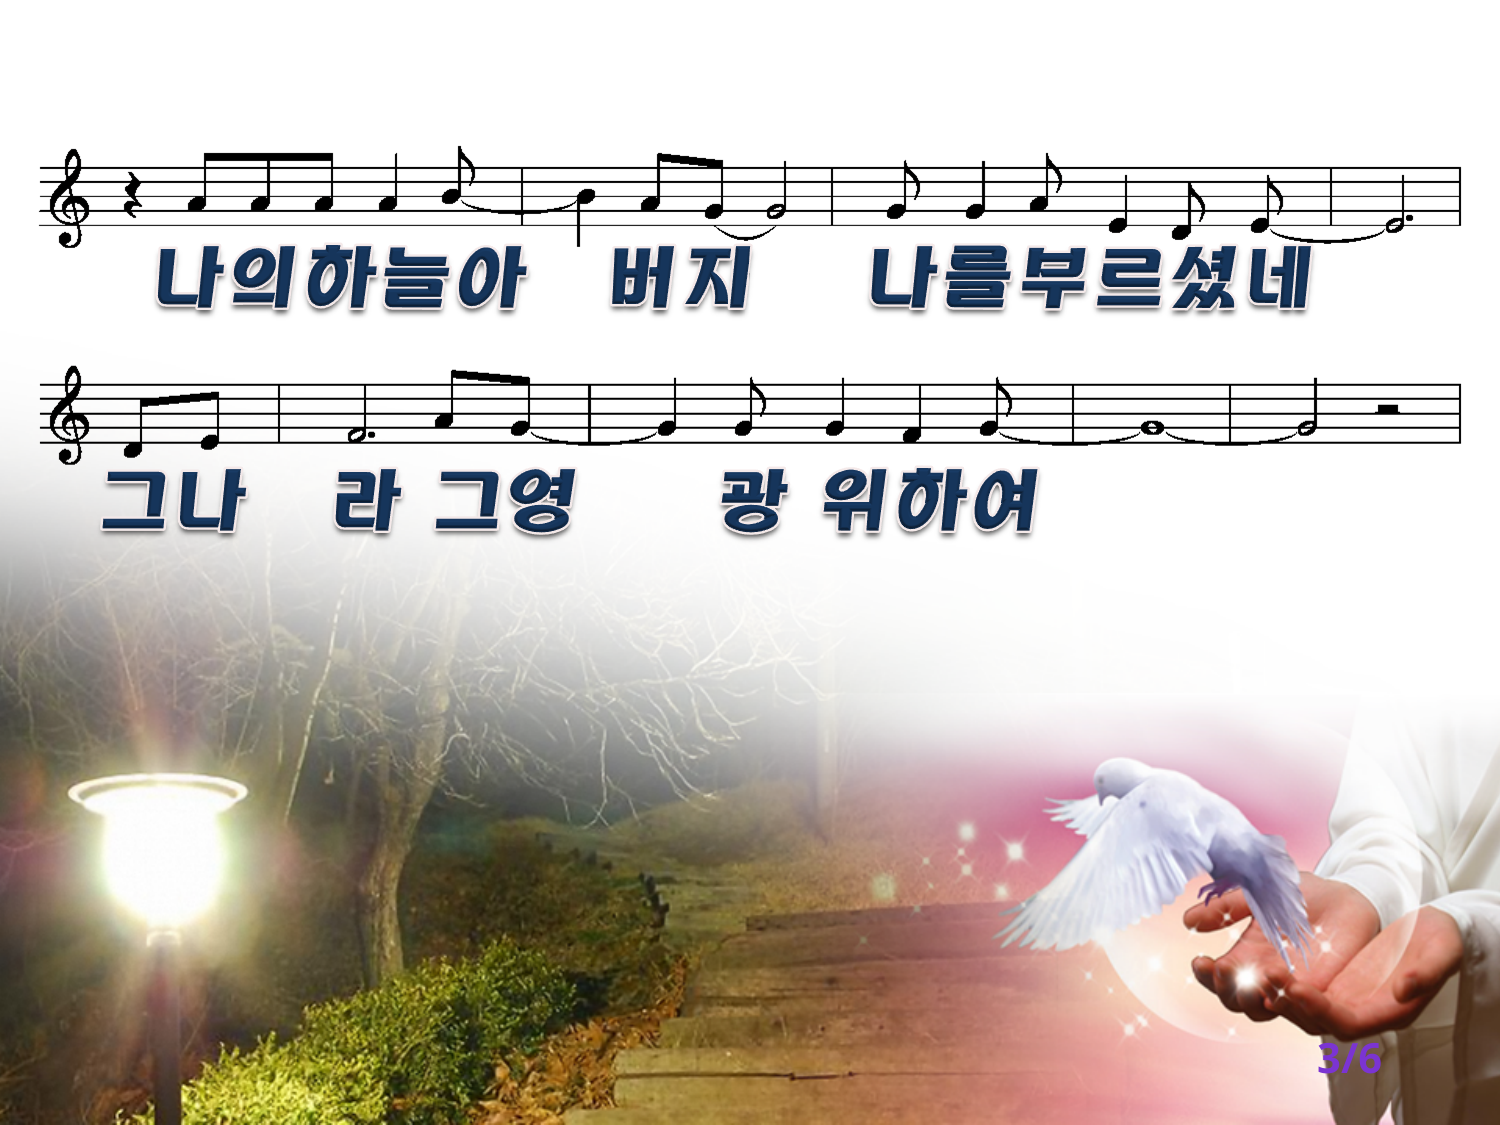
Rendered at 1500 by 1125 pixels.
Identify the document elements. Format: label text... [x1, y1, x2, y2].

picture [0, 0, 1500, 1125]
text_box 3/6 [1301, 1024, 1398, 1090]
